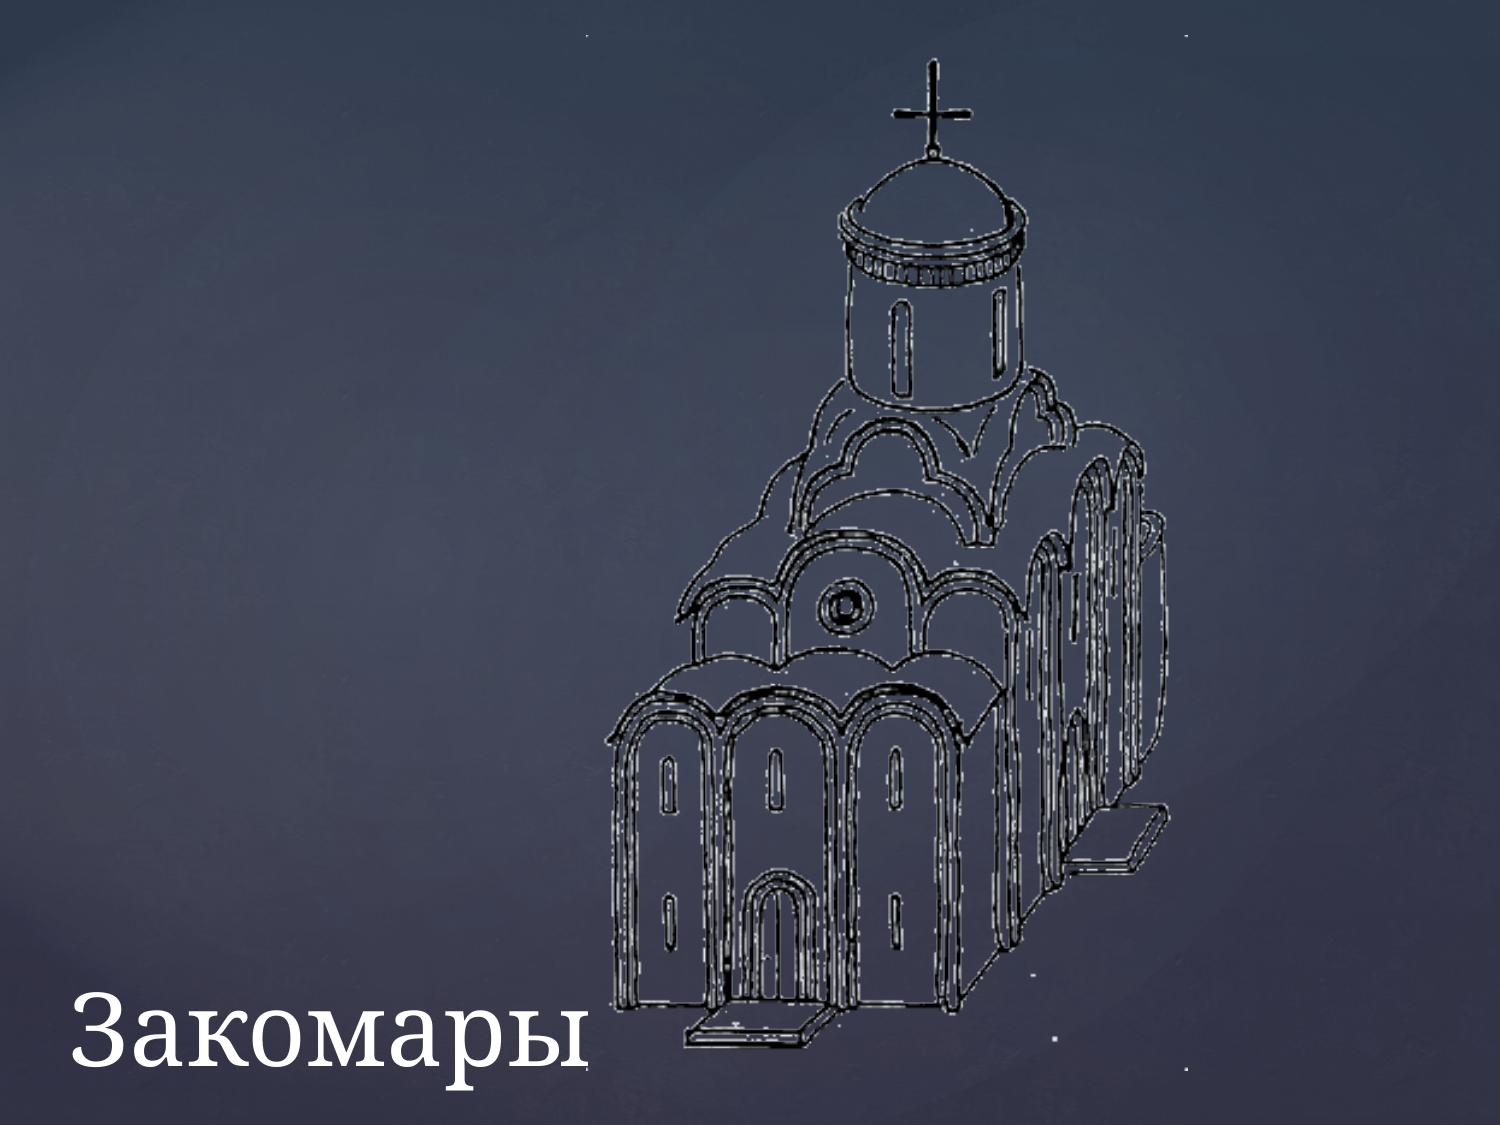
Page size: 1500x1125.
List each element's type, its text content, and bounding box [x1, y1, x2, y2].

title Закомары [53, 800, 1365, 1094]
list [585, 34, 1188, 1071]
